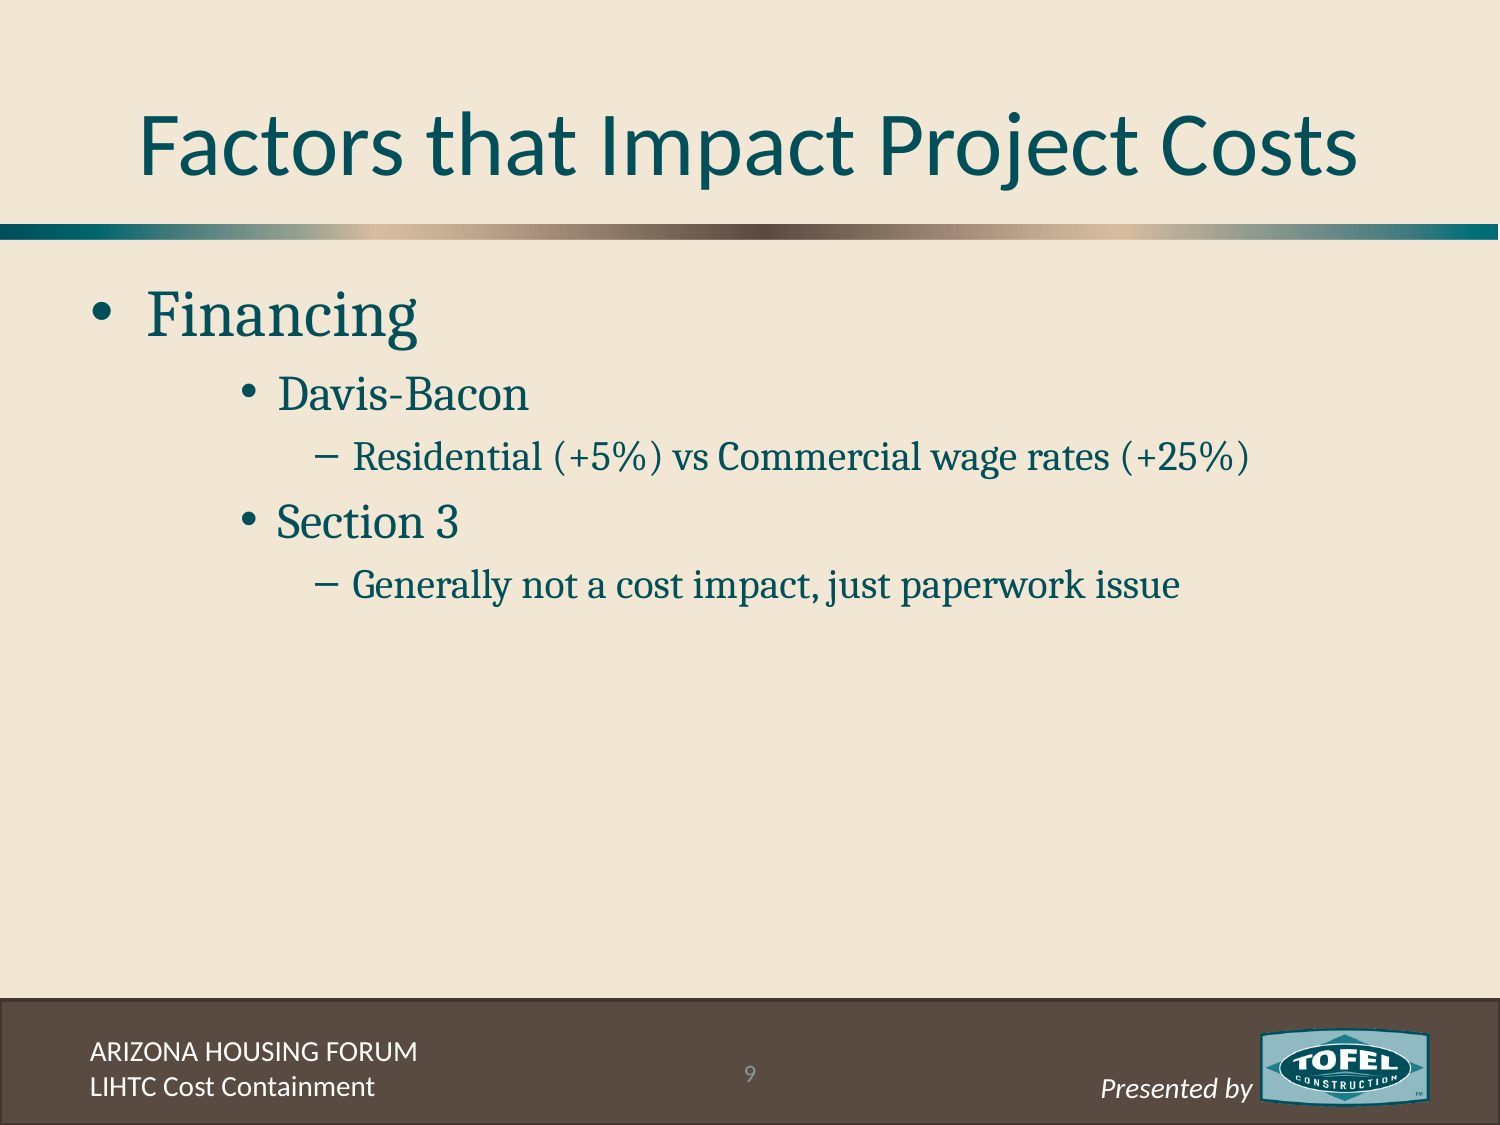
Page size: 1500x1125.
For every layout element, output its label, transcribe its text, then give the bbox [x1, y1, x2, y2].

picture [0, 224, 1500, 240]
list Financing Davis-Bacon Residential (+5%) vs Commercial wage rates (+25%) Section 3 Generally not a cost impact, just paperwork issue [75, 262, 1425, 1005]
title Factors that Impact Project Costs [75, 45, 1425, 233]
picture [1219, 987, 1470, 1125]
